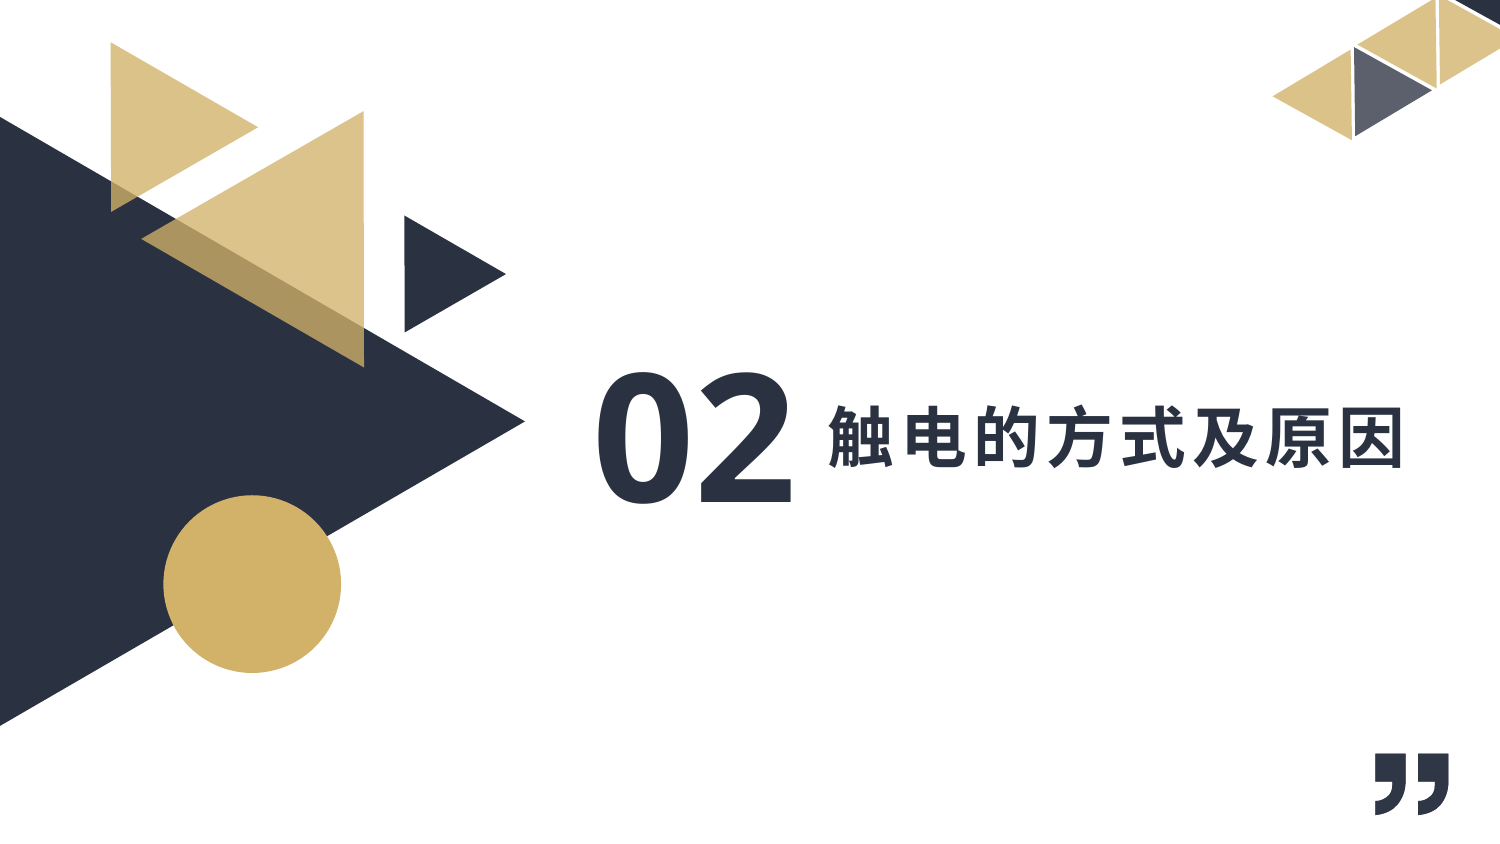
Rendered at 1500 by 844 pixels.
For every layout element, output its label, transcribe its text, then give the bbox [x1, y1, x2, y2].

text_box 02 [329, 315, 812, 546]
text_box [1375, 753, 1406, 816]
text_box [1418, 753, 1449, 816]
text_box 触电的方式及原因 [813, 328, 1421, 484]
